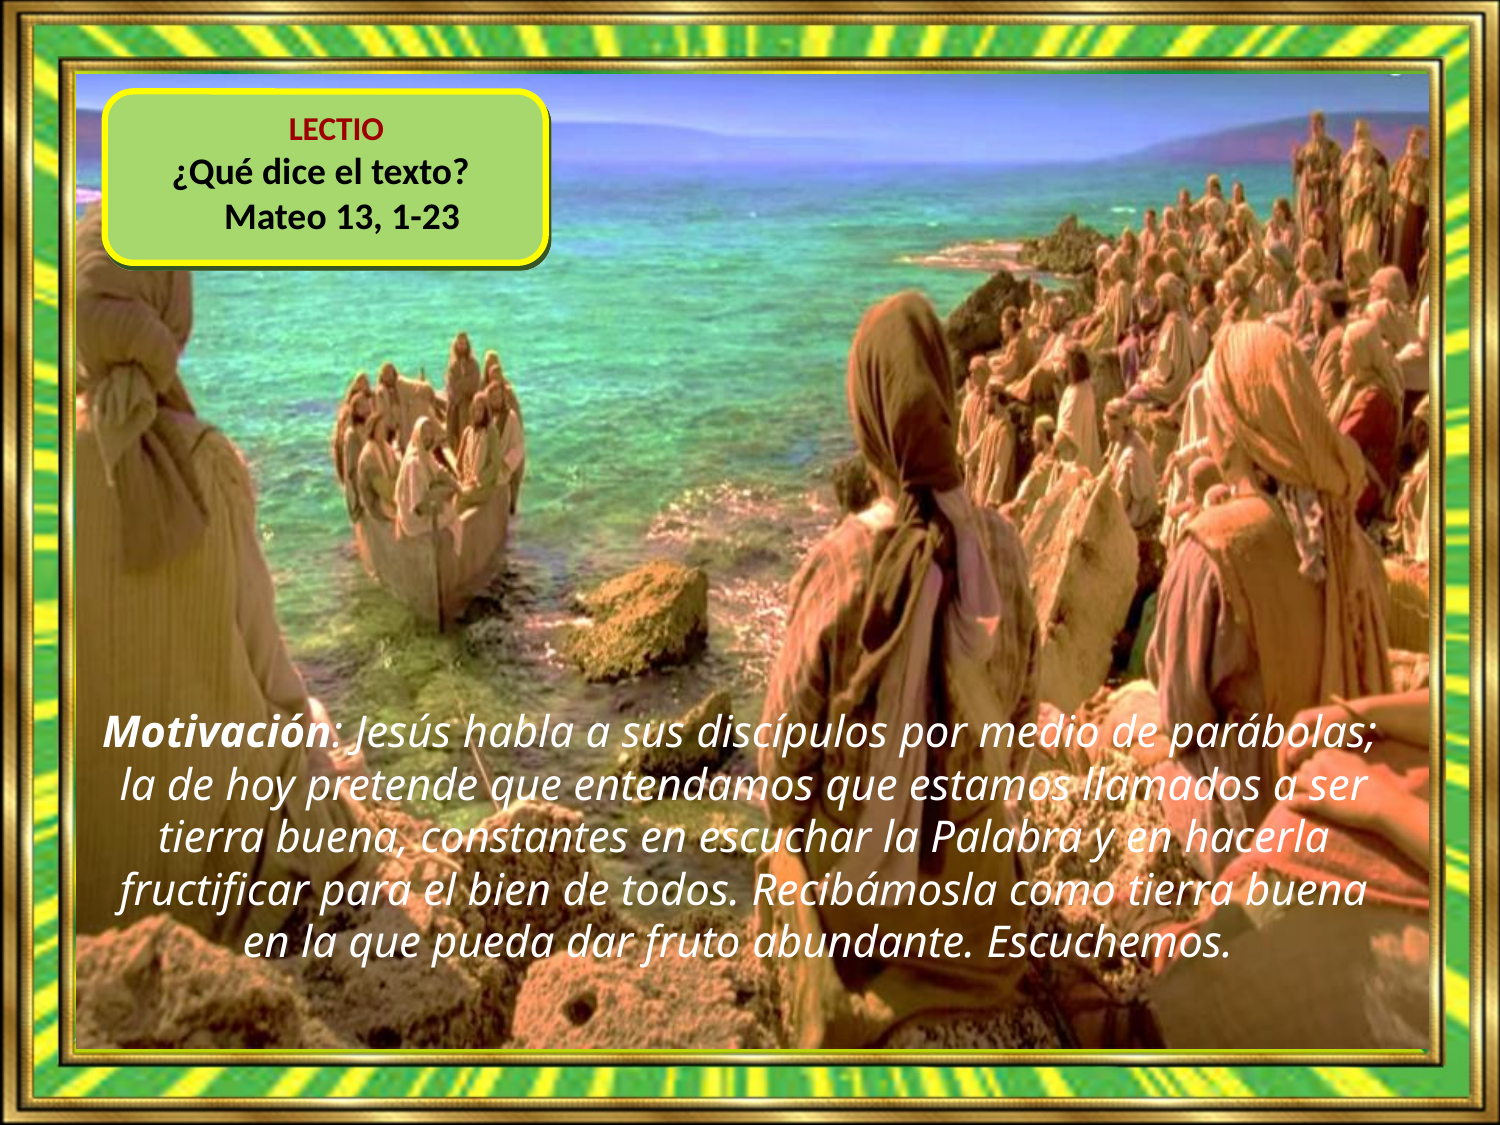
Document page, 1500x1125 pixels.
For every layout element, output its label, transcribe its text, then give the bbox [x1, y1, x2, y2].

picture [0, 0, 1500, 1125]
text_box Motivación: Jesús habla a sus discípulos por medio de parábolas; la de hoy pretende que entendamos que estamos llamados a ser tierra buena, constantes en escuchar la Palabra y en hacerla fructificar para el bien de todos. Recibámosla como tierra buena en la que pueda dar fruto abundante. Escuchemos. [45, 698, 76, 945]
